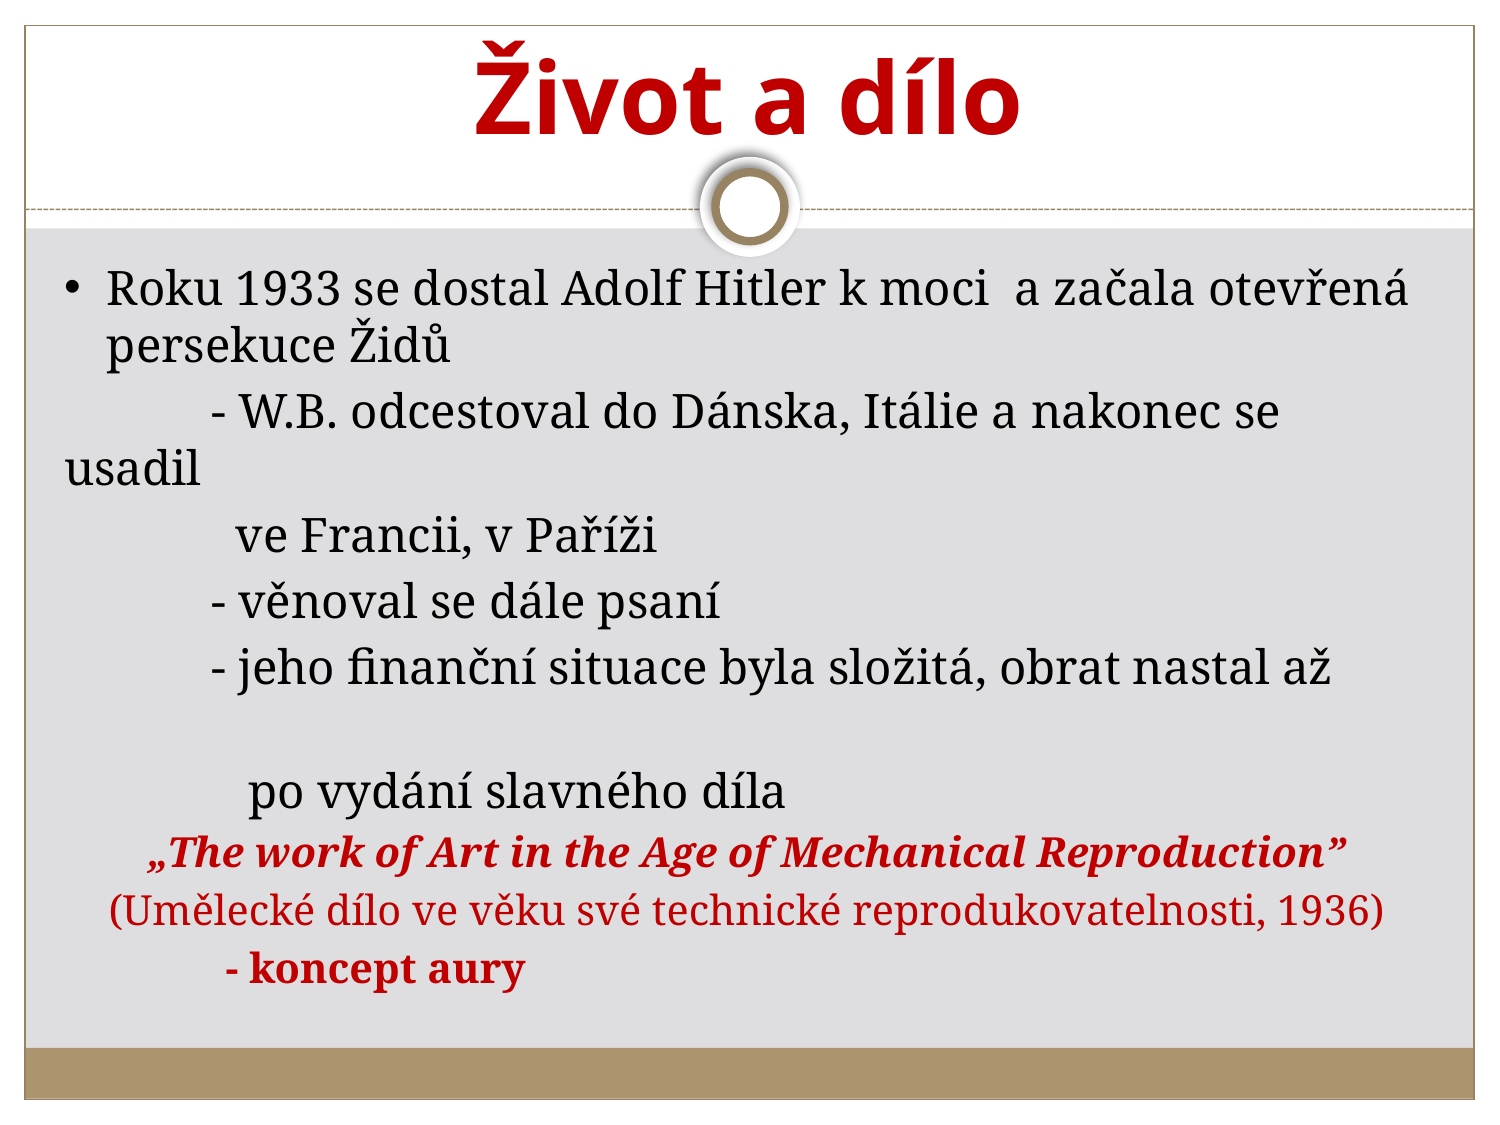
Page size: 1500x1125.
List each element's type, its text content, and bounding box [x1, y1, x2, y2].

list Roku 1933 se dostal Adolf Hitler k moci a začala otevřená persekuce Židů - W.B. odcestoval do Dánska, Itálie a nakonec se usadil ve Francii, v Paříži - věnoval se dále psaní - jeho finanční situace byla složitá, obrat nastal až po vydání slavného díla „The work of Art in the Age of Mechanical Reproduction” (Umělecké dílo ve věku své technické reprodukovatelnosti, 1936) - koncept aury [49, 250, 1445, 1001]
title Život a dílo [49, 37, 1450, 162]
